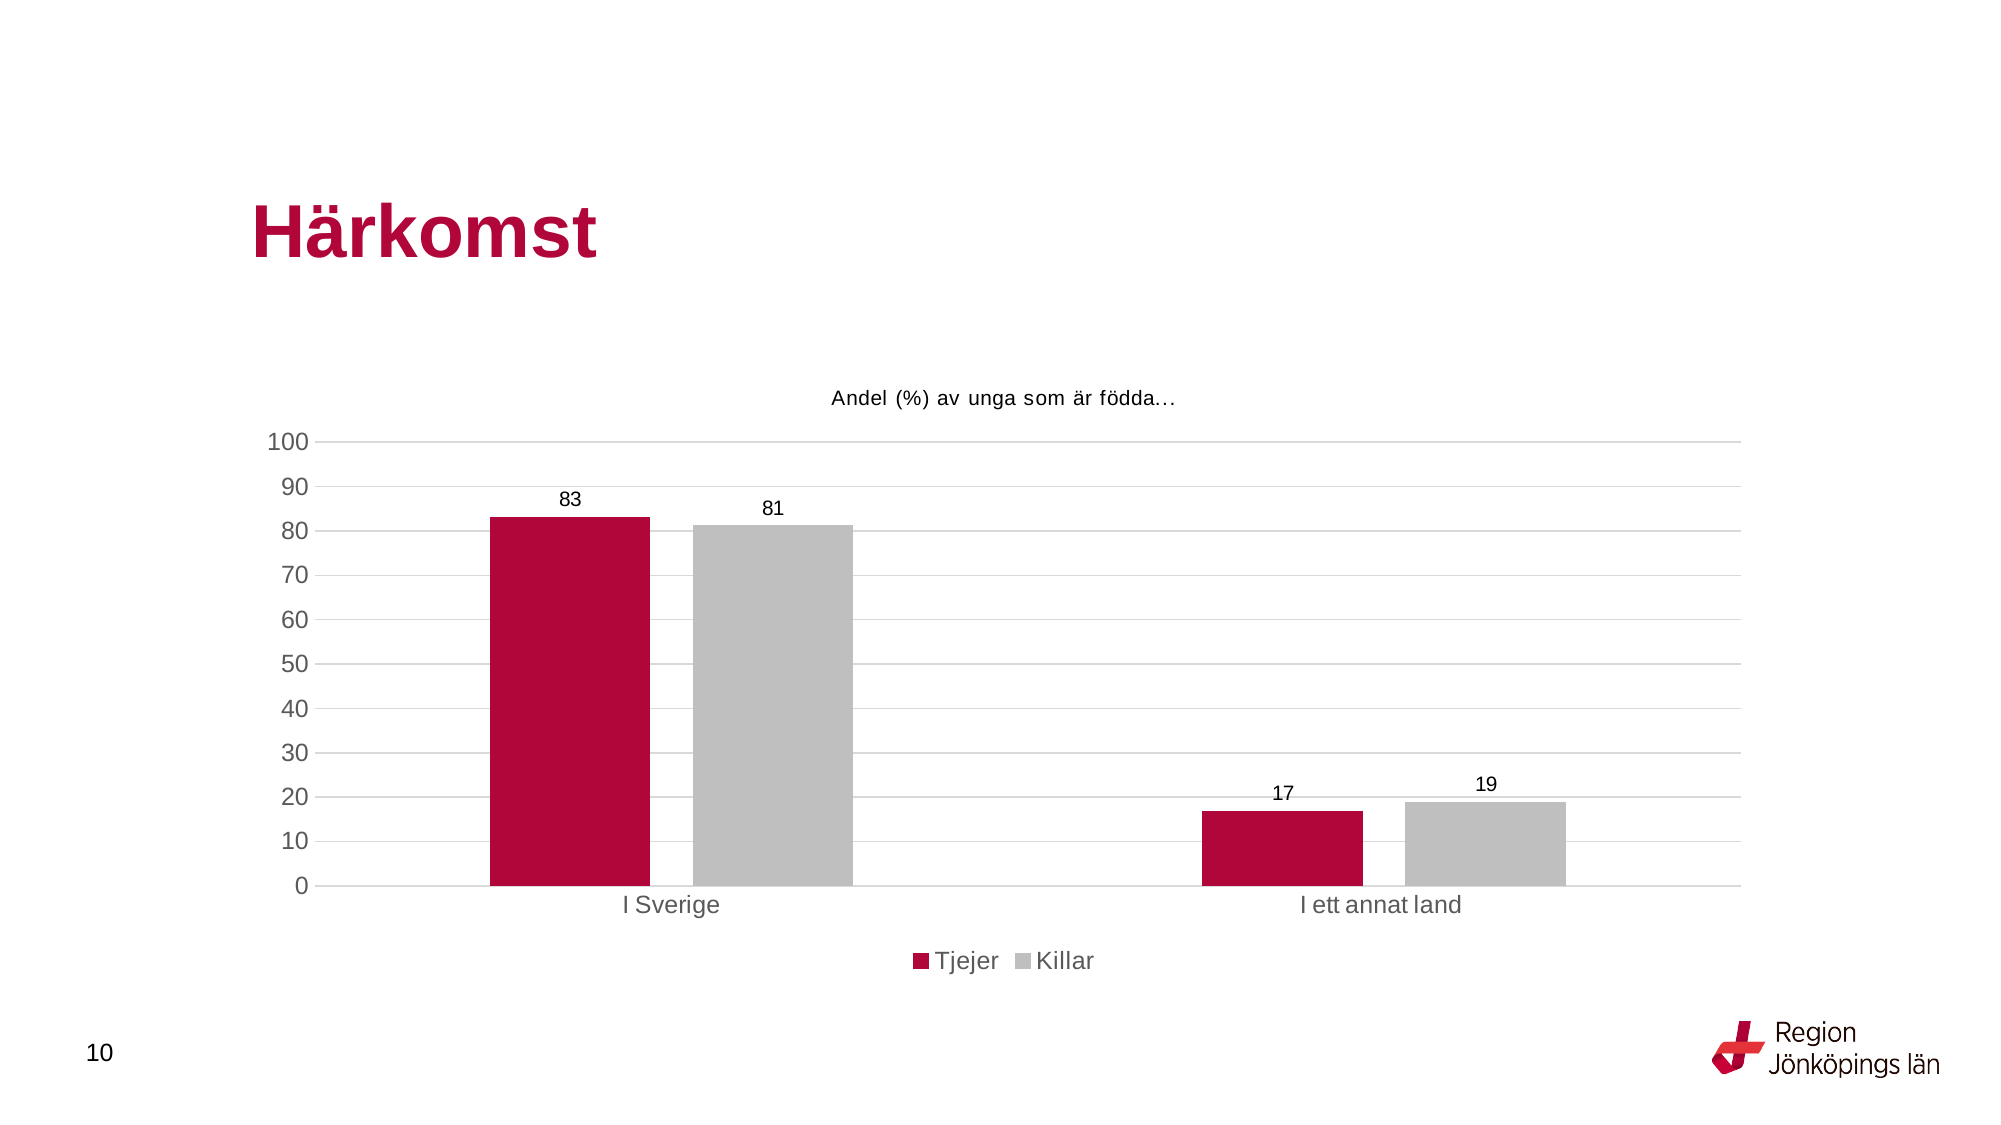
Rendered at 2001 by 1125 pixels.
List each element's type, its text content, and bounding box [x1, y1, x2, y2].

title Härkomst [236, 121, 1808, 335]
slide_number 10 [70, 1021, 157, 1082]
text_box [160, 980, 1926, 1125]
chart [236, 360, 1772, 981]
